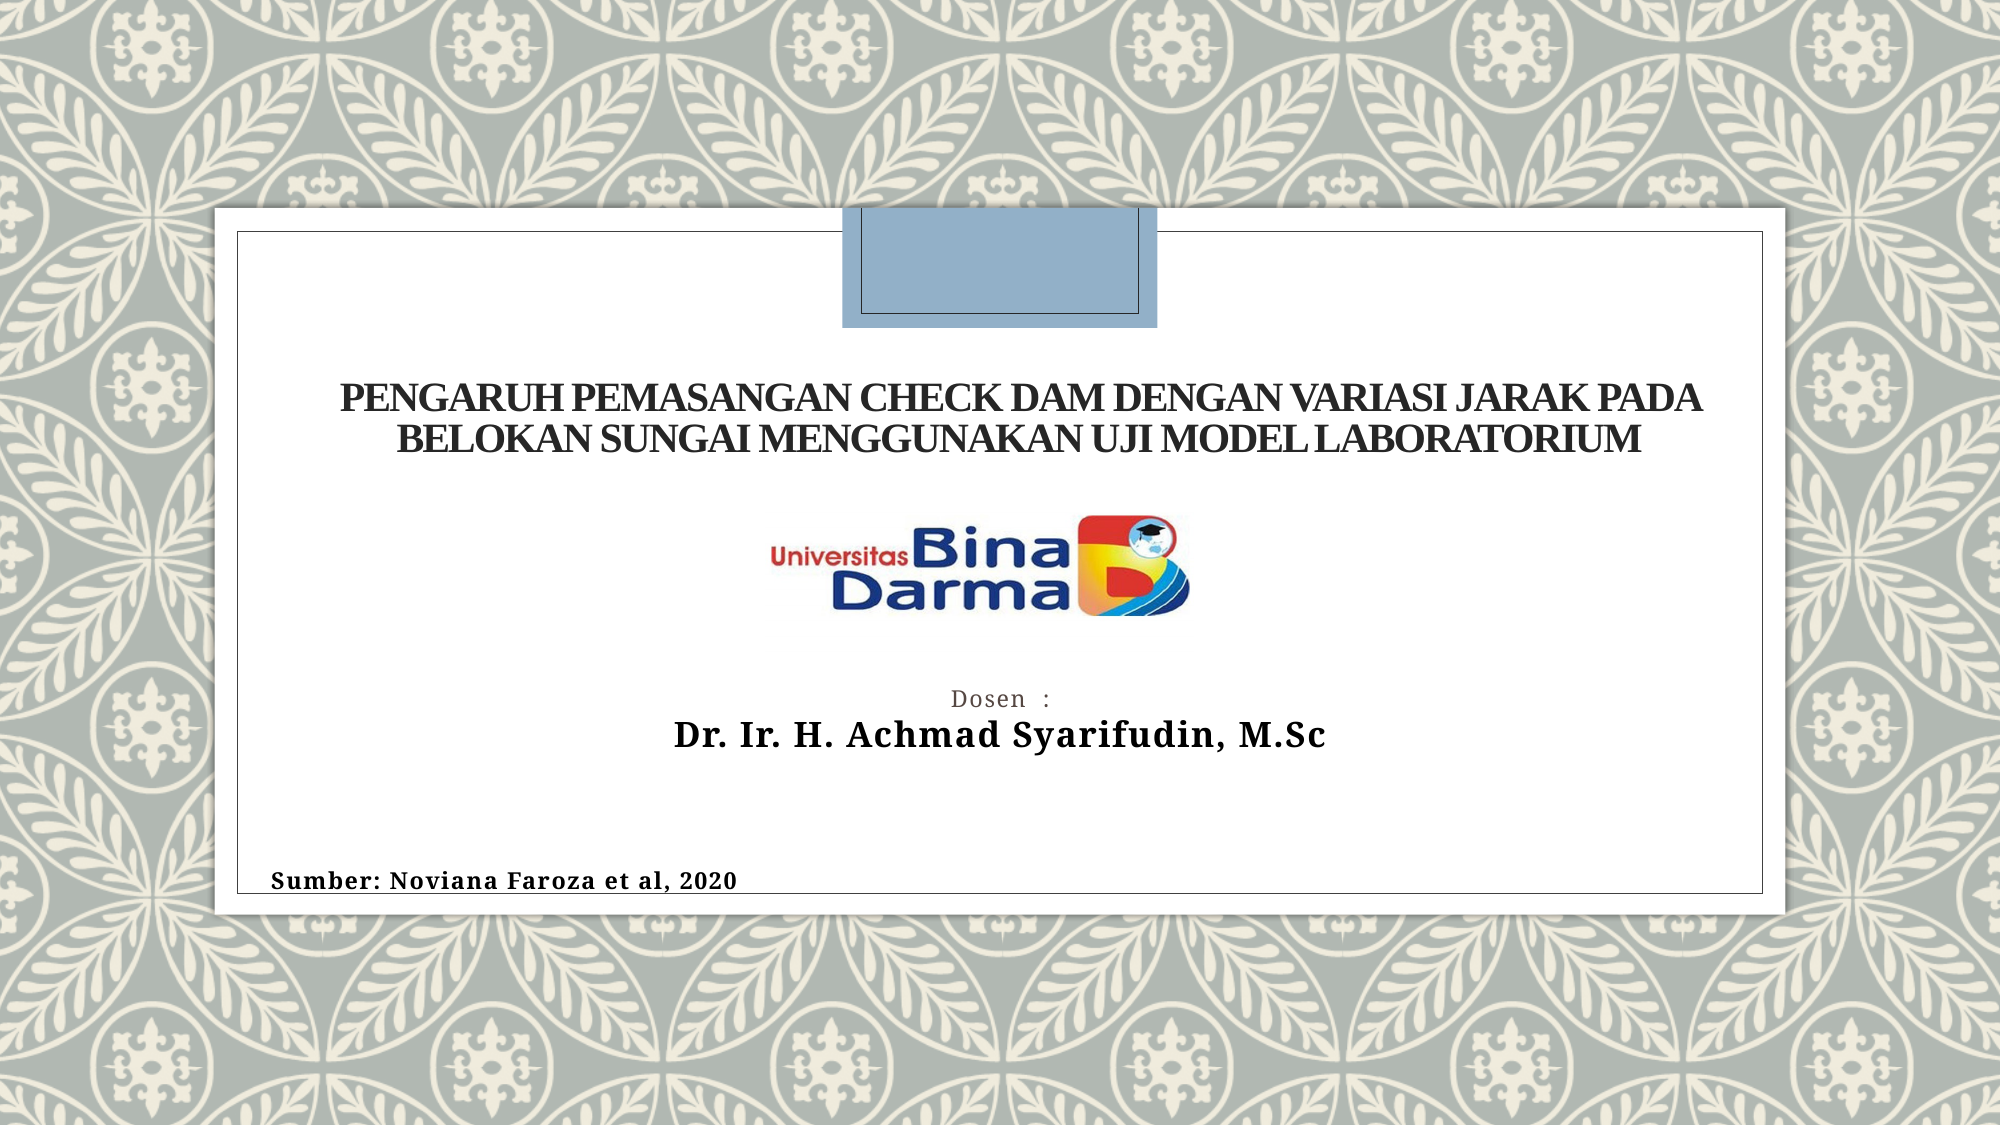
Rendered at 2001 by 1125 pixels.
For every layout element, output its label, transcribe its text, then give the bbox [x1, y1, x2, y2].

subtitle Dosen : Dr. Ir. H. Achmad Syarifudin, M.Sc Sumber: Noviana Faroza et al, 2020 [256, 677, 1745, 903]
picture [765, 497, 1194, 652]
title PENGARUH PEMASANGAN CHECK DAM DENGAN VARIASI JARAK PADA BELOKAN SUNGAI MENGGUNAKAN UJI MODEL LABORATORIUM [275, 342, 1764, 498]
